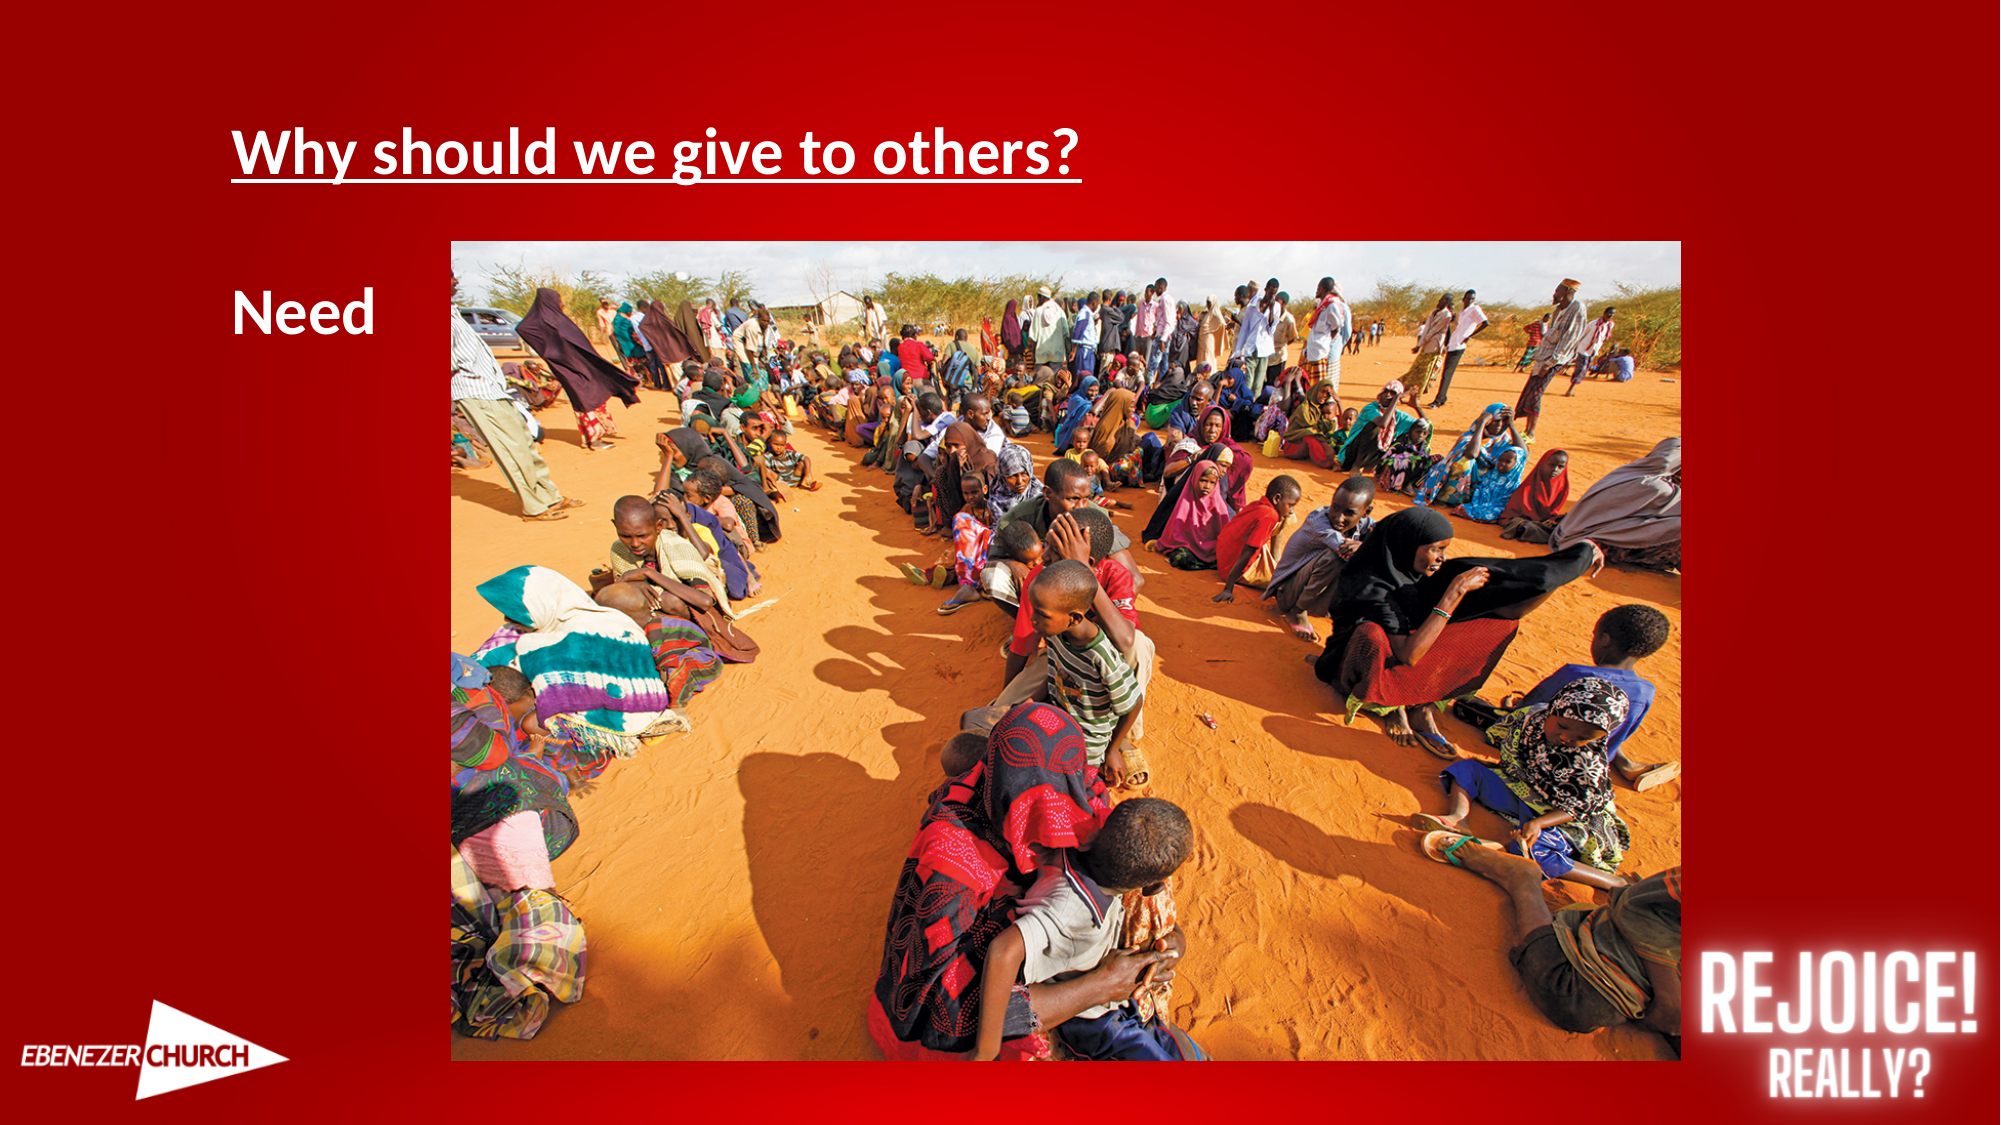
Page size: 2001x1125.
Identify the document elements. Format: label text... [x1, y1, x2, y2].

text_box Why should we give to others? Need [216, 100, 1900, 675]
picture [0, 0, 2000, 1125]
